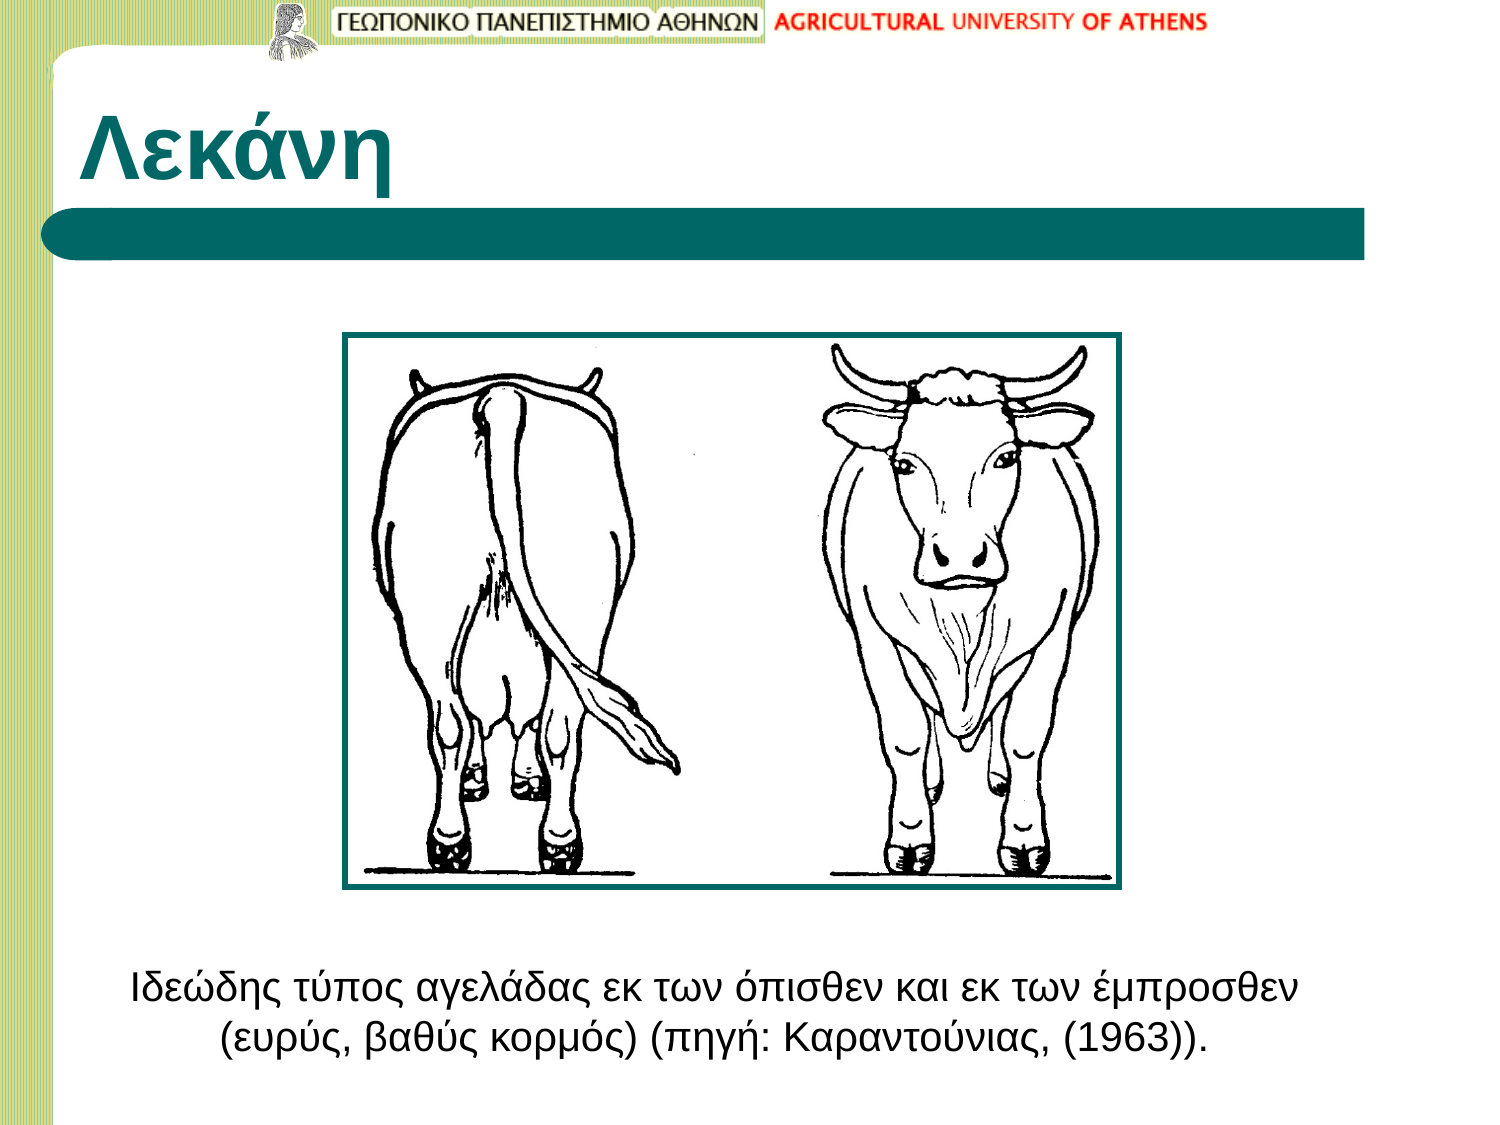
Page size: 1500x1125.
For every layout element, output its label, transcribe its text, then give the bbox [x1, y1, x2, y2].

title Λεκάνη [64, 48, 1366, 207]
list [348, 337, 1117, 884]
picture [269, 0, 1228, 48]
list Ιδεώδης τύπος αγελάδας εκ των όπισθεν και εκ των έμπροσθεν (ευρύς, βαθύς κορμός) (πηγή: Καραντούνιας, (1963)). [64, 952, 1365, 1083]
